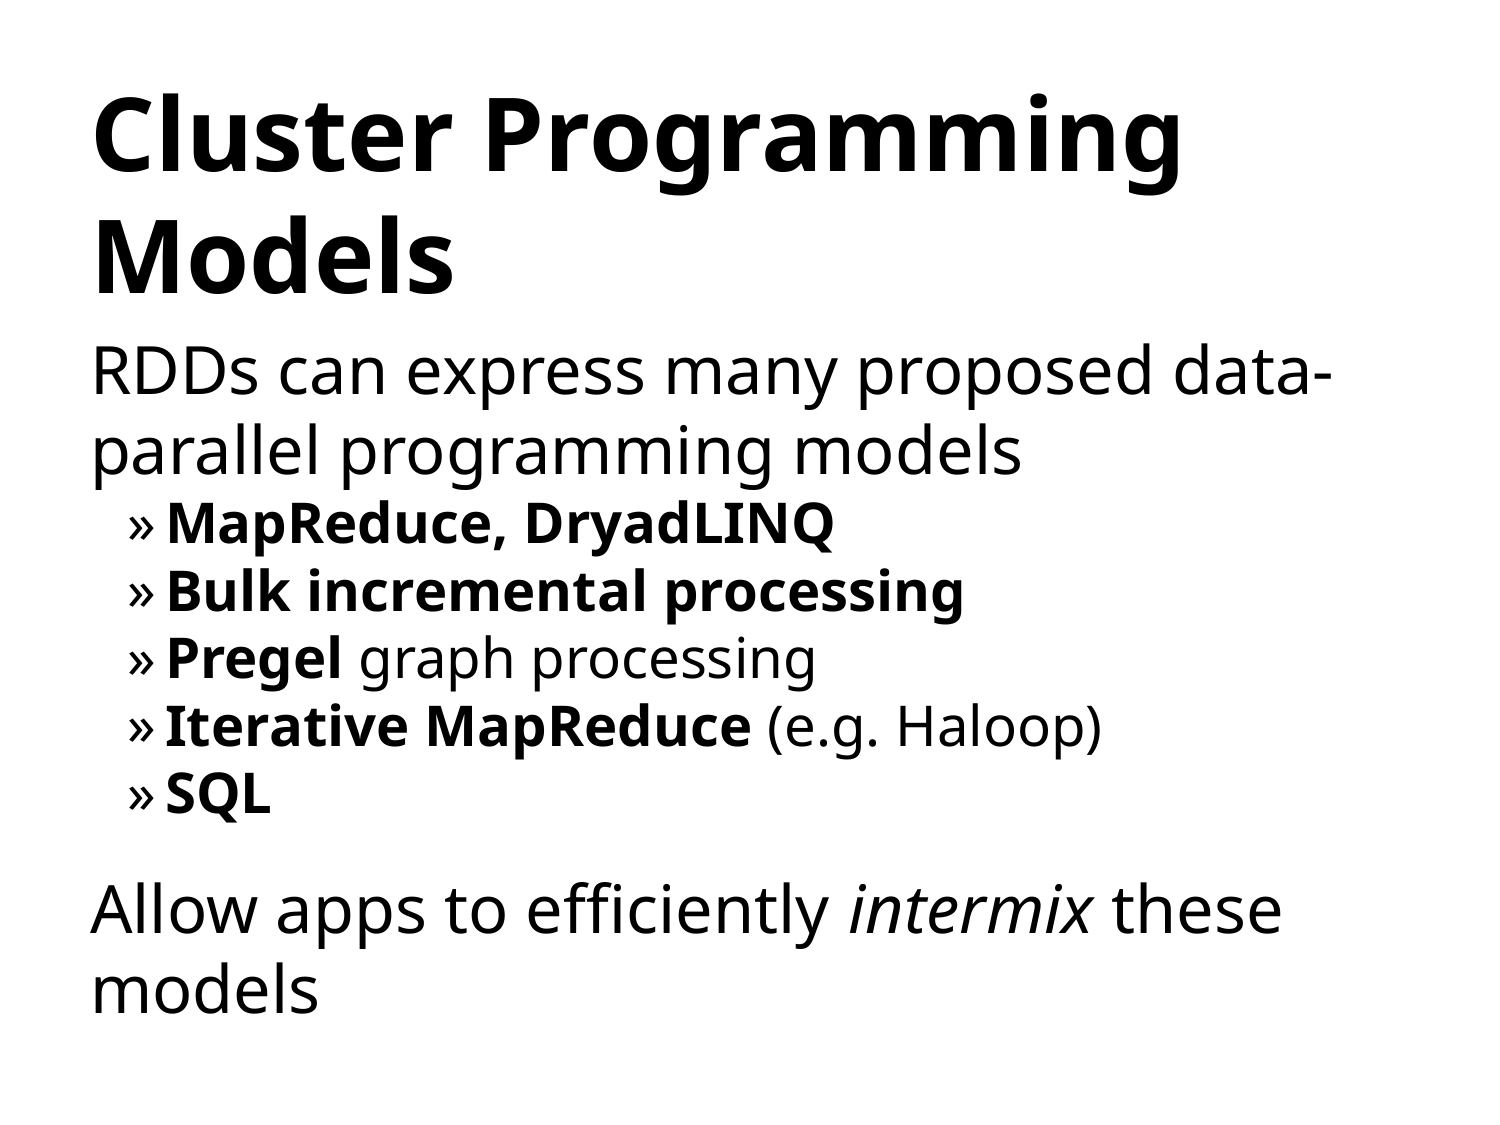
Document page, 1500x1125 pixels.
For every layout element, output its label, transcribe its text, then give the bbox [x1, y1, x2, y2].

title Cluster Programming Models [74, 97, 1426, 286]
list RDDs can express many proposed data-parallel programming models MapReduce, DryadLINQ Bulk incremental processing Pregel graph processing Iterative MapReduce (e.g. Haloop) SQL Allow apps to efficiently intermix these models [74, 319, 1426, 1013]
